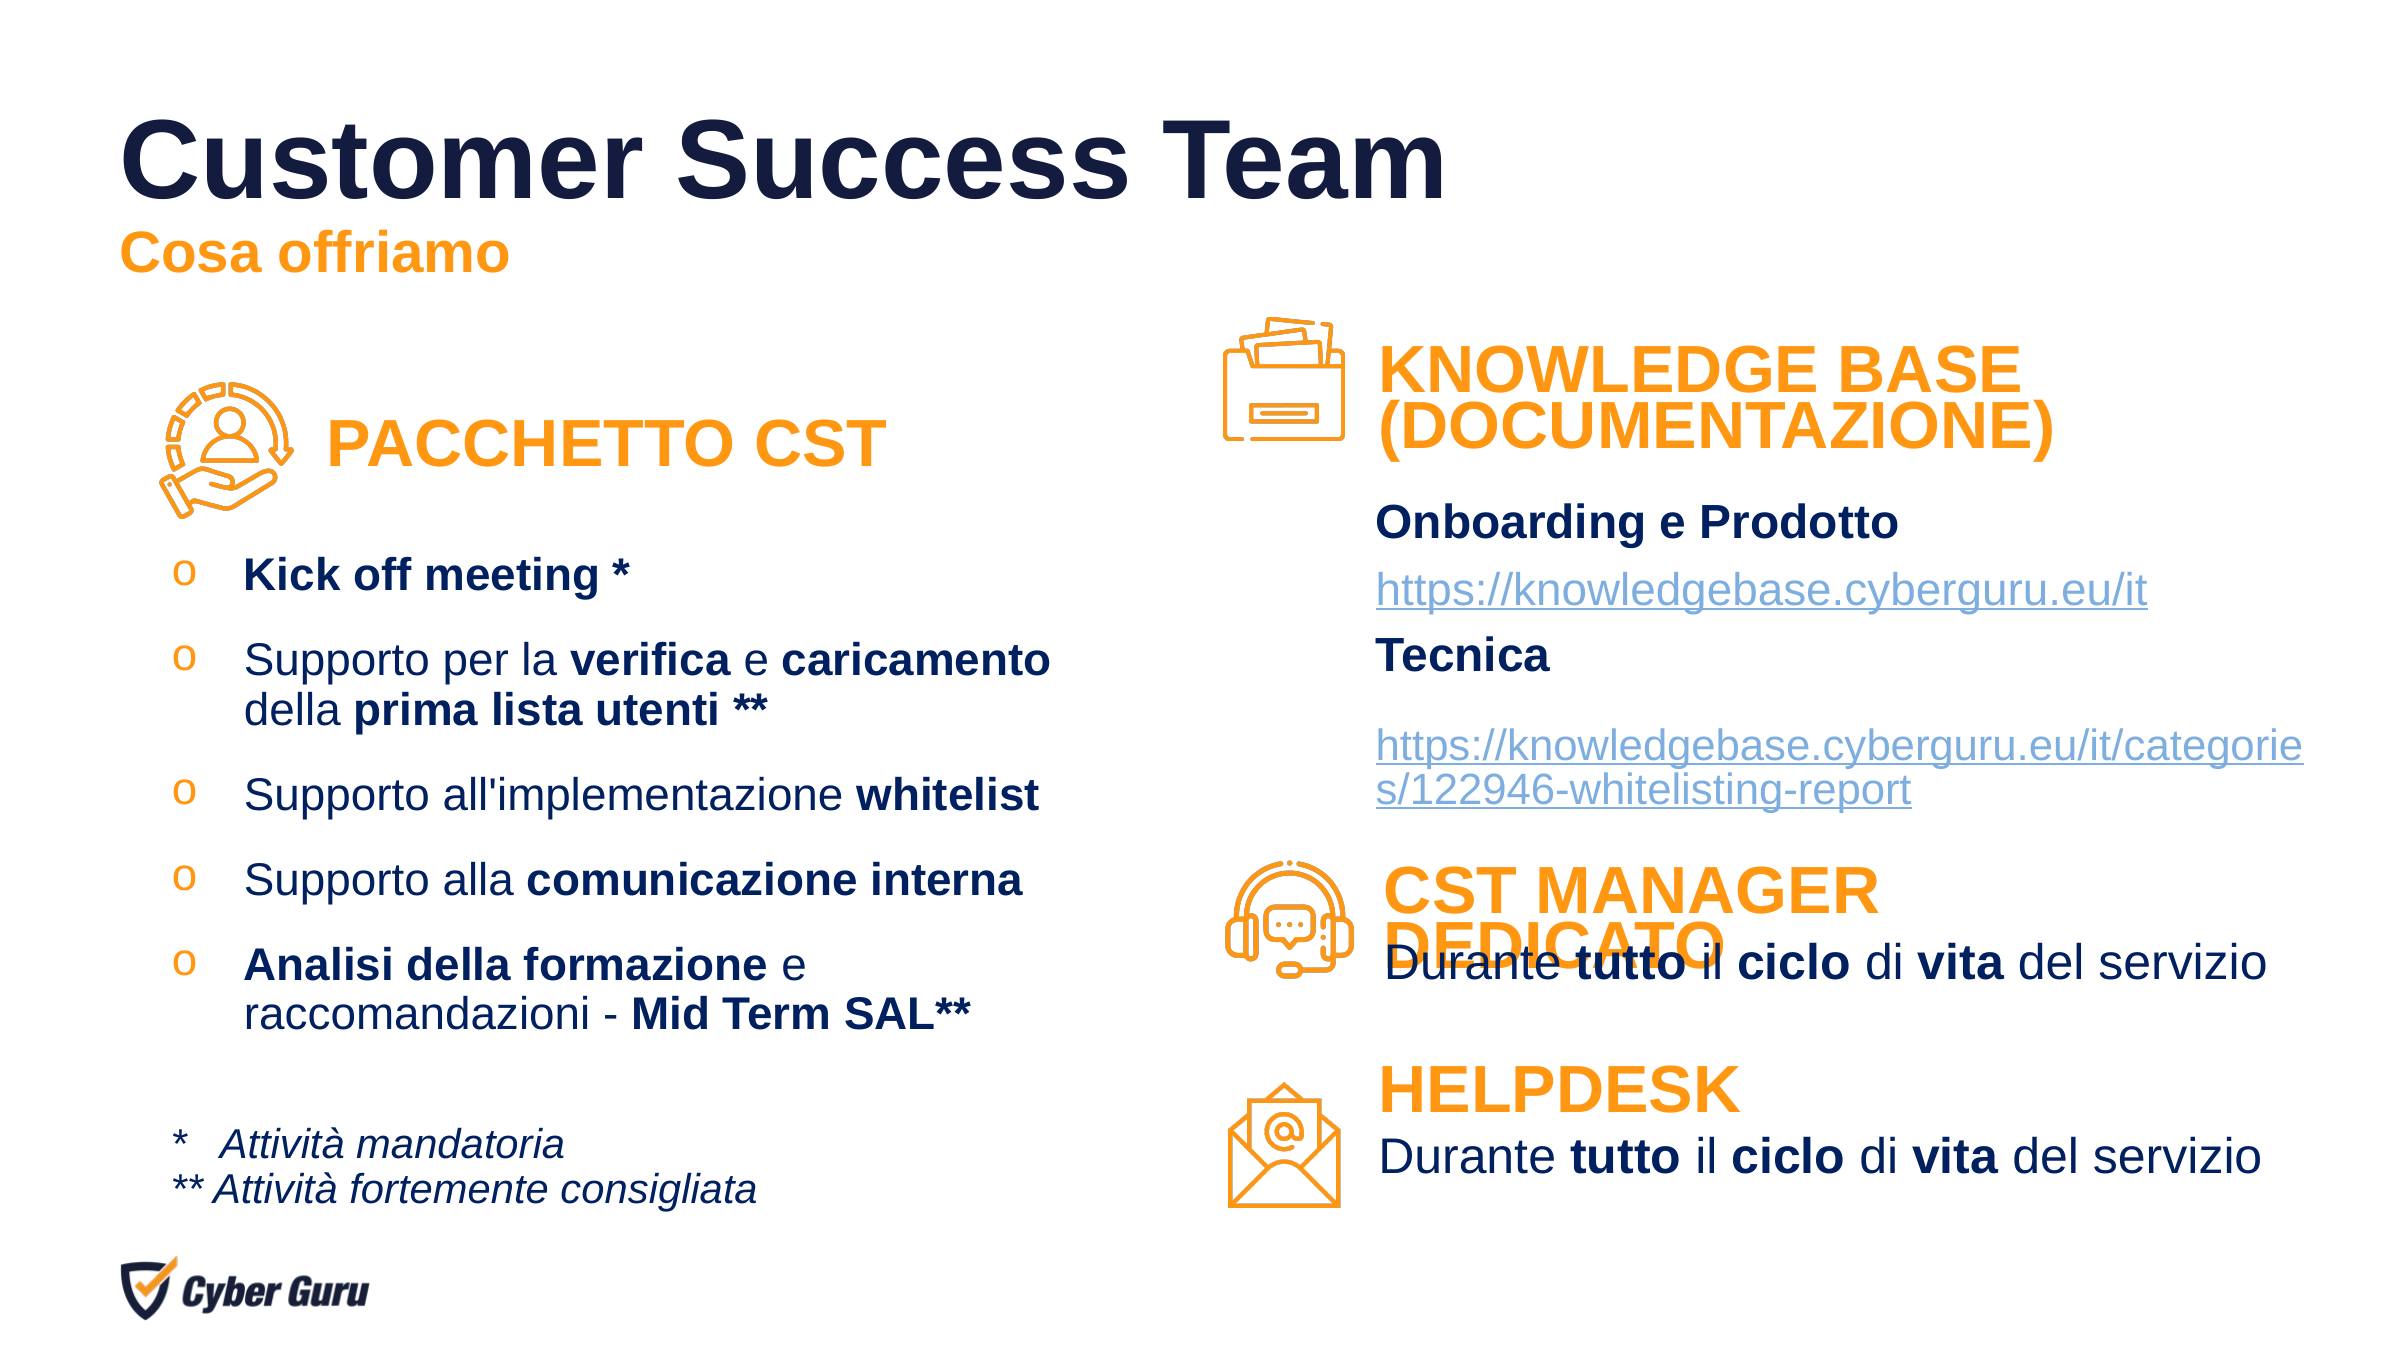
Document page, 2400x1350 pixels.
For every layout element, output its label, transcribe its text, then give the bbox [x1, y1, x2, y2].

text_box knowledge base (documentazione) [1378, 350, 2400, 462]
text_box Onboarding e Prodotto https://knowledgebase.cyberguru.eu/it Tecnica https://knowledgebase.cyberguru.eu/it/categories/122946-whitelisting-report [1360, 509, 2323, 845]
list Cosa offriamo [119, 206, 1200, 286]
title Customer Success Team [119, 85, 1485, 199]
text_box [1209, 842, 2325, 1044]
picture [1218, 853, 1361, 985]
text_box [117, 355, 1160, 1205]
picture [1214, 1076, 1354, 1216]
text_box [1197, 1045, 2313, 1260]
text_box * Attività mandatoria ** Attività fortemente consigliata [155, 1114, 924, 1227]
picture [1223, 317, 1345, 442]
text_box PACCHETTO CST [326, 424, 1136, 481]
picture [156, 379, 297, 522]
text_box Durante tutto il ciclo di vita del servizio [1383, 929, 2311, 1012]
picture [107, 1250, 384, 1330]
text_box Kick off meeting * Supporto per la verifica e caricamento della prima lista utenti ** Supporto all'implementazione whitelist Supporto alla comunicazione interna Analisi della formazione e raccomandazioni - Mid Term SAL** [155, 543, 1149, 1052]
